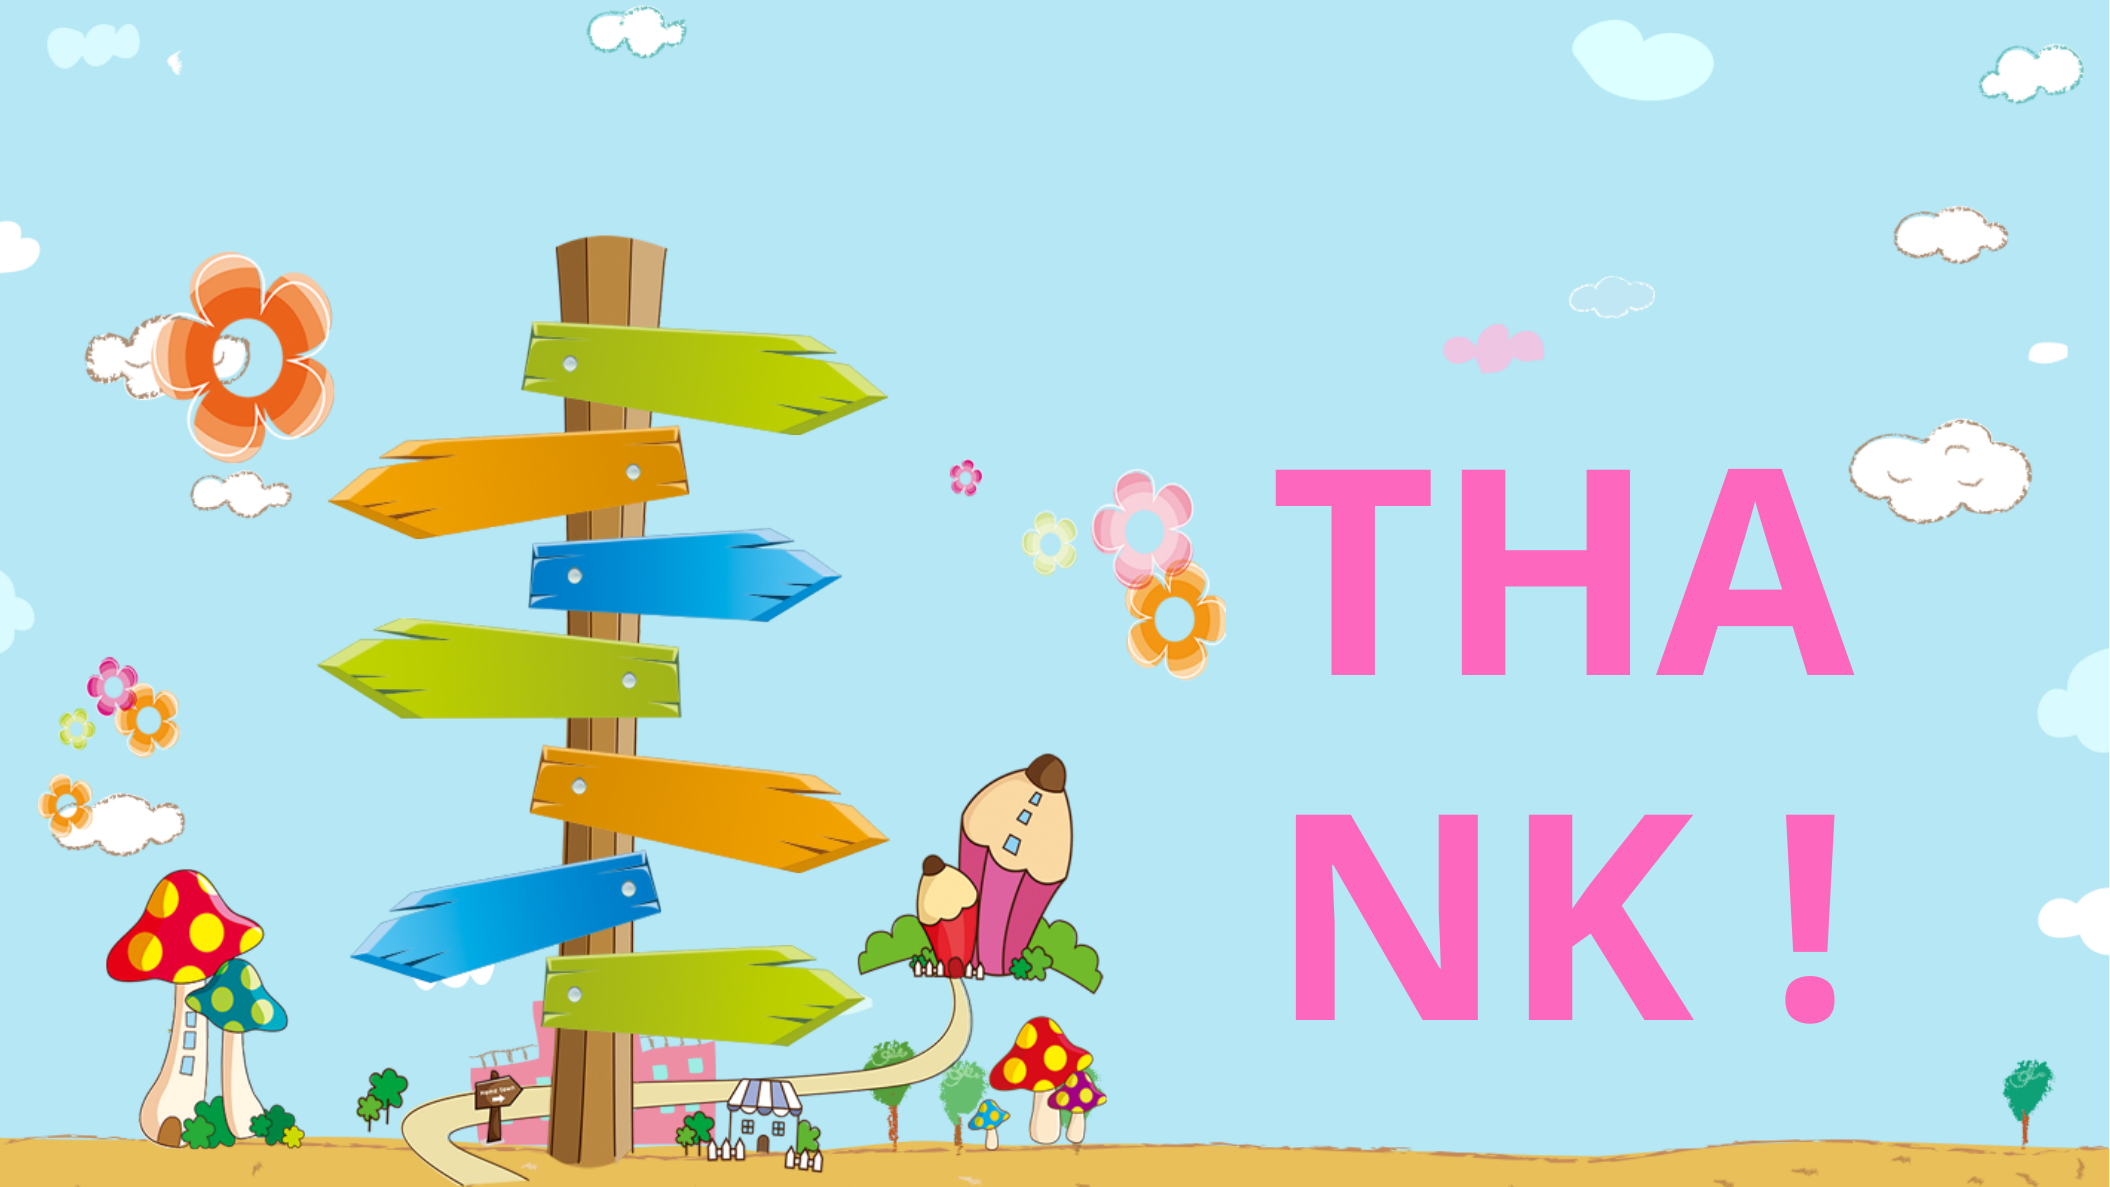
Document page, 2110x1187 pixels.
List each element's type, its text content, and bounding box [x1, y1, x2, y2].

text_box Thank ! [1255, 380, 2060, 1086]
picture [0, 0, 2110, 1187]
